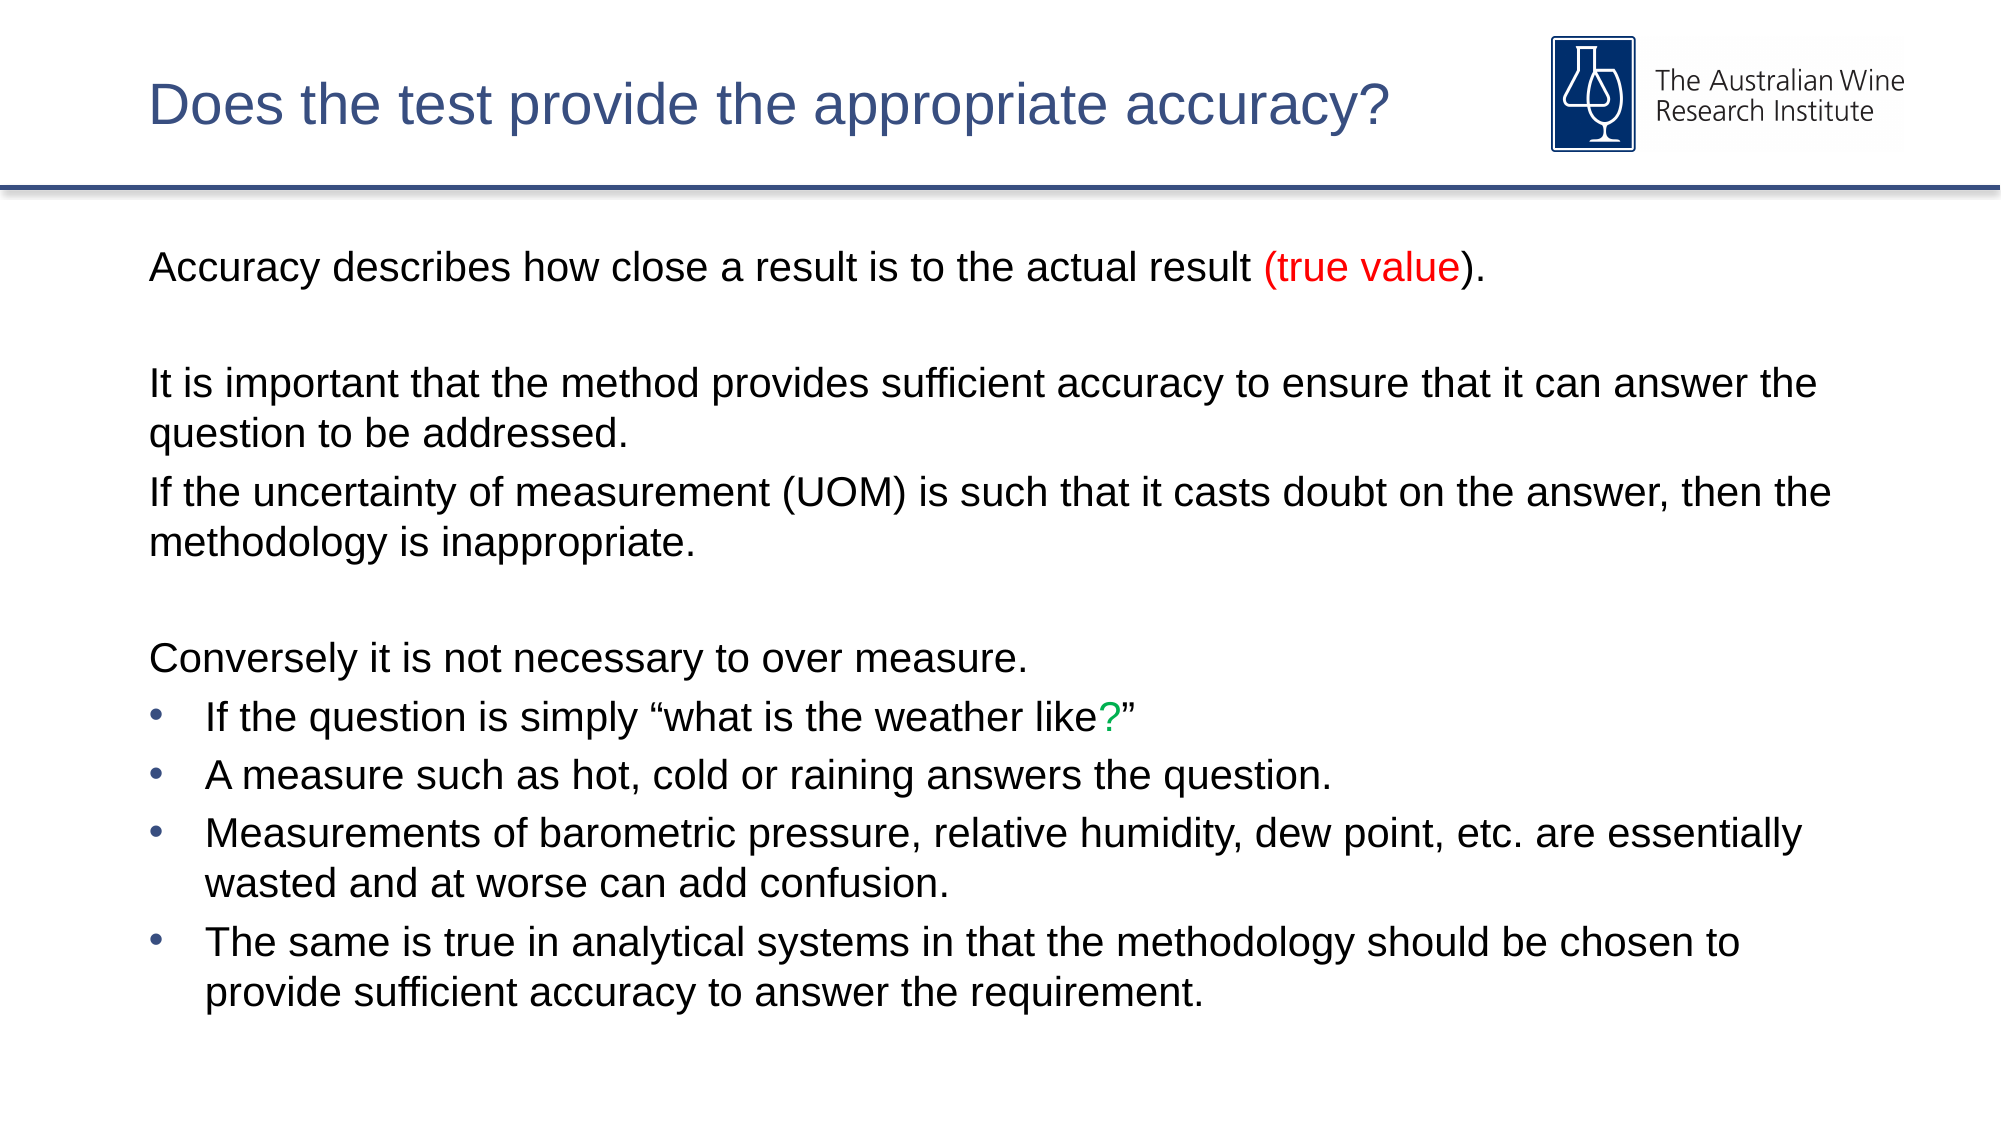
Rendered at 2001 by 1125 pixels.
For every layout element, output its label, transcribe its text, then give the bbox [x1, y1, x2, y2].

title Does the test provide the appropriate accuracy? [133, 58, 1469, 141]
picture [1551, 36, 1904, 152]
list Accuracy describes how close a result is to the actual result (true value). It is important that the method provides sufficient accuracy to ensure that it can answer the question to be addressed. If the uncertainty of measurement (UOM) is such that it casts doubt on the answer, then the methodology is inappropriate. Conversely it is not necessary to over measure. If the question is simply “what is the weather like?” A measure such as hot, cold or raining answers the question. Measurements of barometric pressure, relative humidity, dew point, etc. are essentially wasted and at worse can add confusion. The same is true in analytical systems in that the methodology should be chosen to provide sufficient accuracy to answer the requirement. [133, 231, 1867, 1012]
